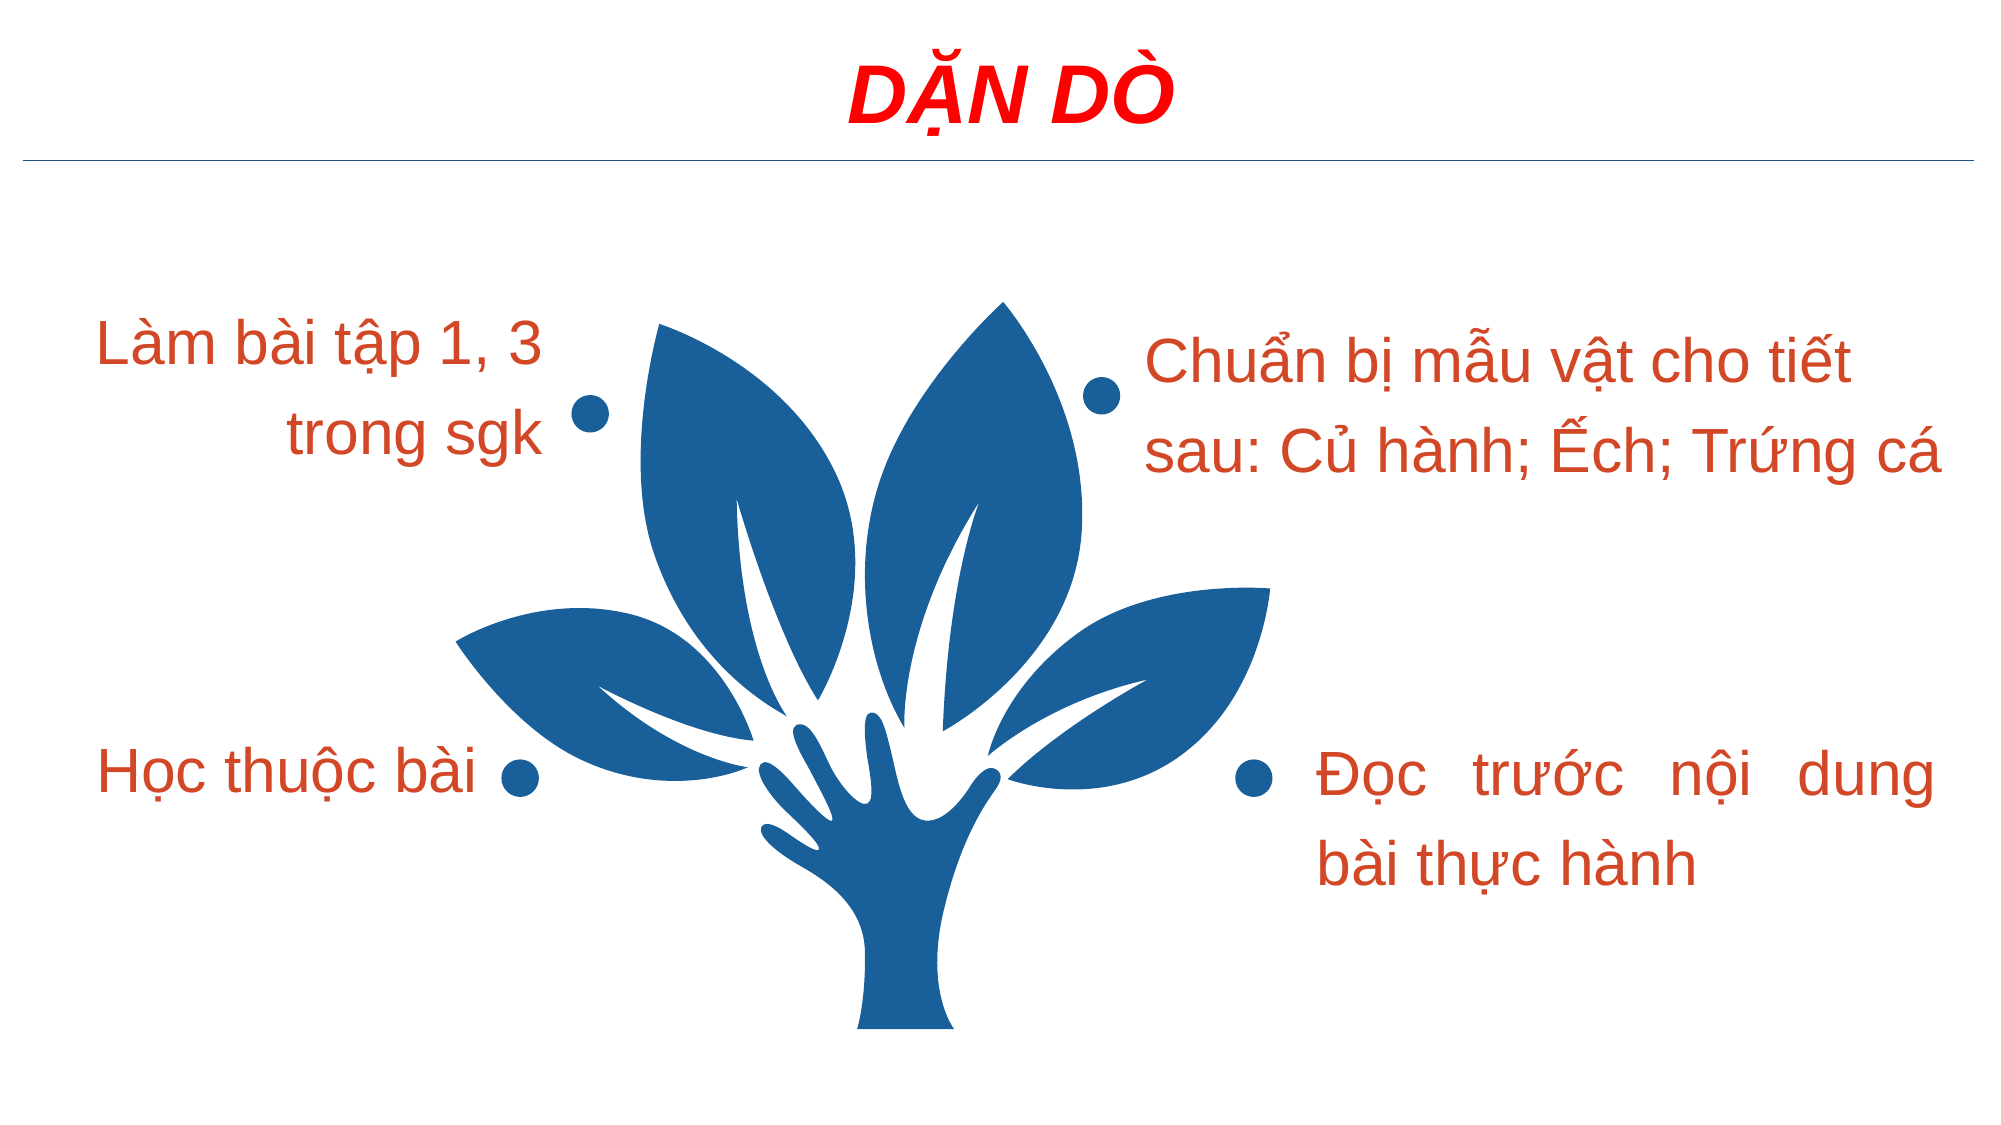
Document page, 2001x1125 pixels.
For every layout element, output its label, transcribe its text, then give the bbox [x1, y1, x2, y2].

text_box Làm bài tập 1, 3 trong sgk [79, 268, 547, 486]
text_box Chuẩn bị mẫu vật cho tiết sau: Củ hành; Ếch; Trứng cá [1141, 253, 1951, 537]
text_box Đọc trước nội dung bài thực hành [1313, 693, 1941, 922]
text_box DẶN DÒ [833, 32, 1219, 148]
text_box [455, 301, 1271, 1030]
text_box Học thuộc bài [65, 705, 455, 815]
